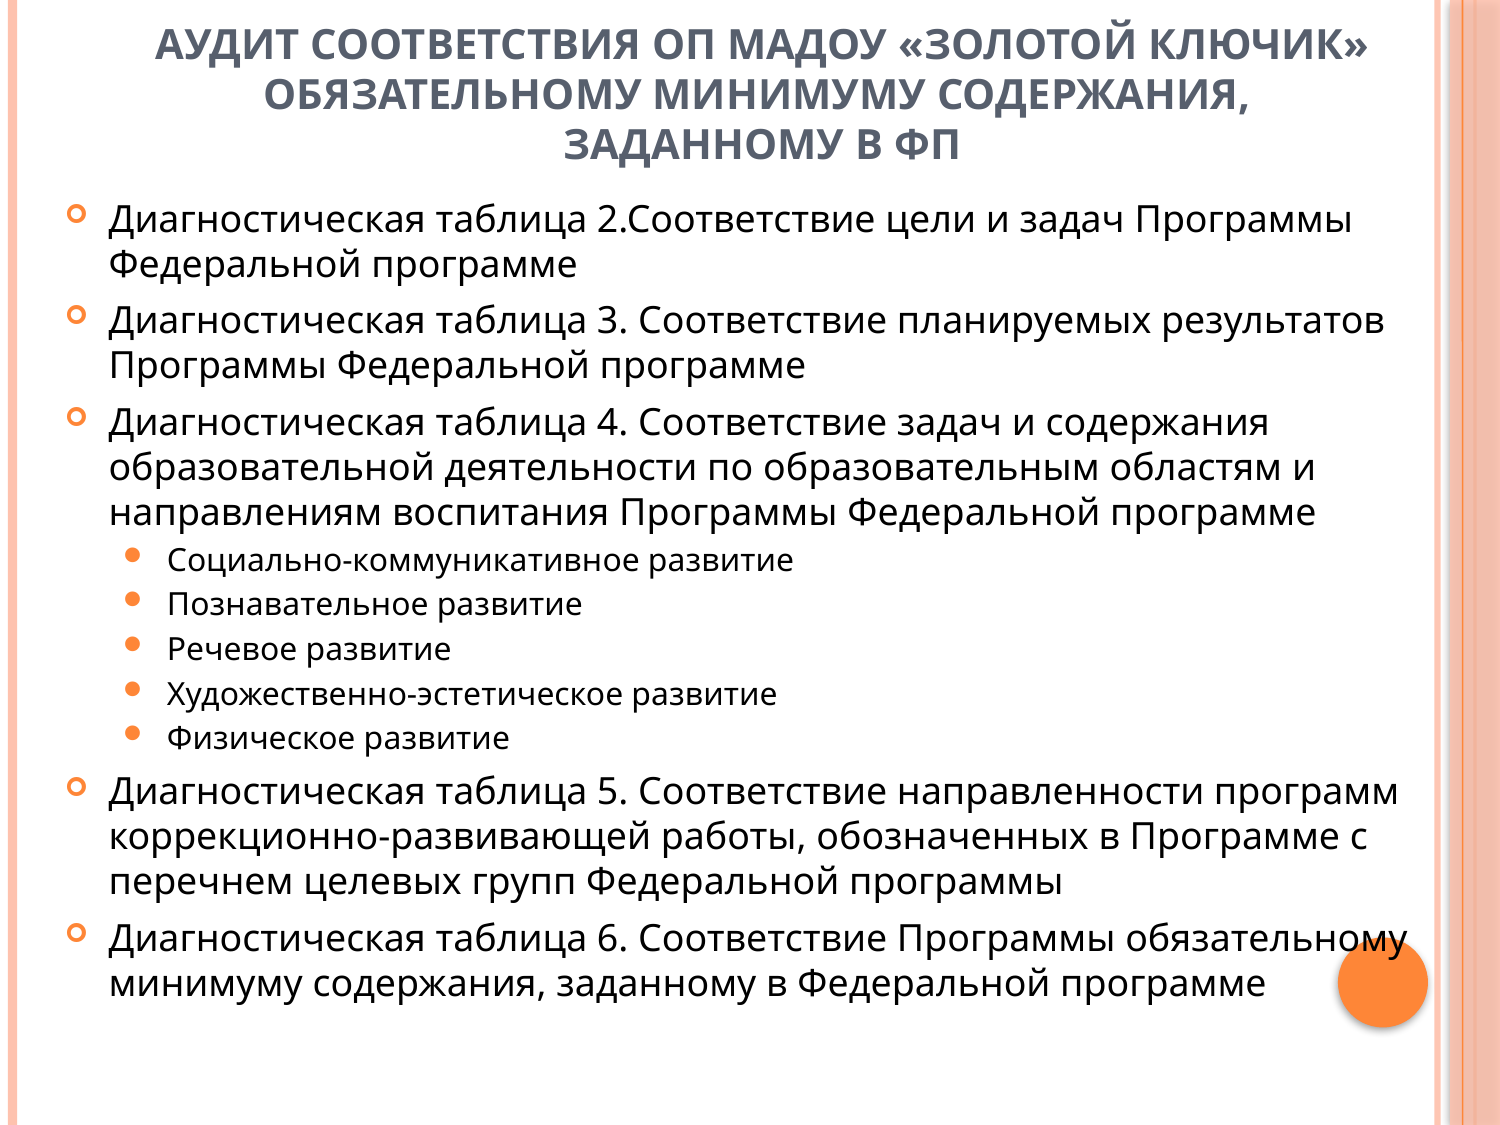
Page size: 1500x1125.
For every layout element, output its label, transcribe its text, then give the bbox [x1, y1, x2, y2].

title аудит соответствия ОП МАДОУ «Золотой ключик» обязательному минимуму содержания, заданному в ФП [24, 0, 1500, 175]
list Диагностическая таблица 2.Соответствие цели и задач Программы Федеральной программе Диагностическая таблица 3. Соответствие планируемых результатов Программы Федеральной программе Диагностическая таблица 4. Соответствие задач и содержания образовательной деятельности по образовательным областям и направлениям воспитания Программы Федеральной программе Социально-коммуникативное развитие Познавательное развитие Речевое развитие Художественно-эстетическое развитие Физическое развитие Диагностическая таблица 5. Соответствие направленности программ коррекционно-развивающей работы, обозначенных в Программе с перечнем целевых групп Федеральной программы Диагностическая таблица 6. Соответствие Программы обязательному минимуму содержания, заданному в Федеральной программе [50, 187, 1425, 1062]
